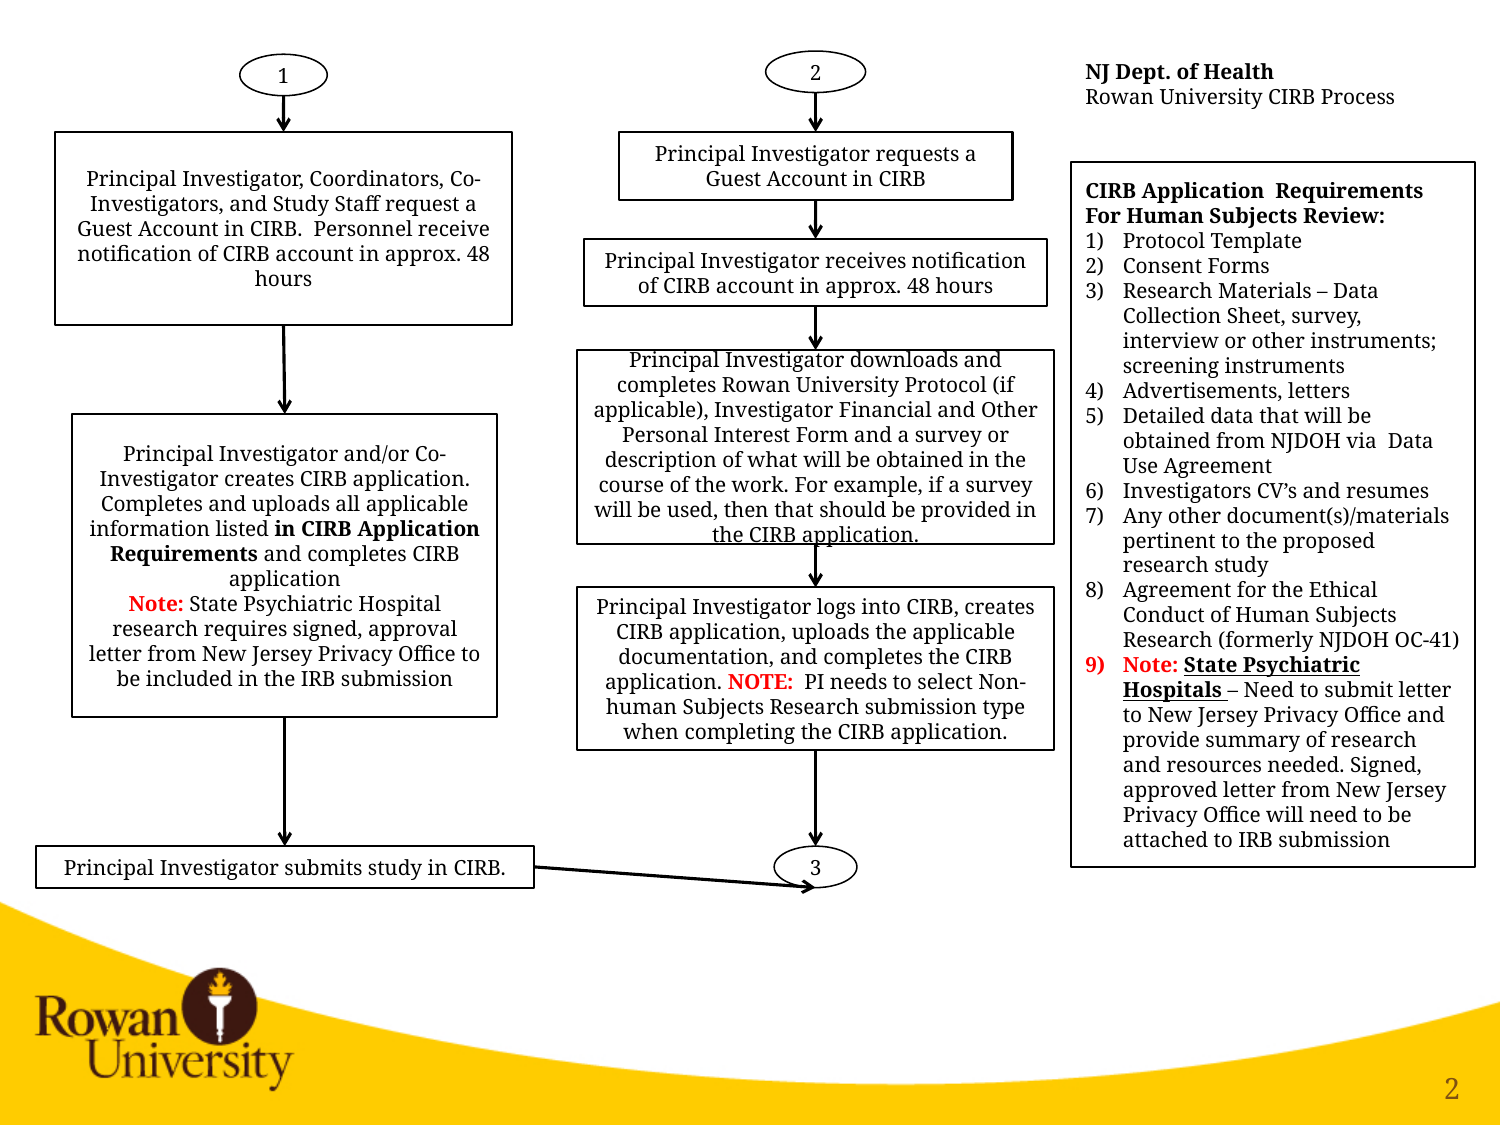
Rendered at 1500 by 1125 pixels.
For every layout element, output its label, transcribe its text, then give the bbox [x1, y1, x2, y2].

text_box 2 [763, 48, 868, 95]
text_box 1 [237, 52, 330, 98]
text_box Principal Investigator receives notification of CIRB account in approx. 48 hours [582, 237, 1049, 308]
text_box 3 [772, 844, 860, 890]
text_box Principal Investigator, Coordinators, Co-Investigators, and Study Staff request a Guest Account in CIRB. Personnel receive notification of CIRB account in approx. 48 hours [53, 130, 515, 327]
text_box NJ Dept. of Health Rowan University CIRB Process [1070, 51, 1425, 117]
picture [0, 0, 1500, 1125]
text_box Principal Investigator submits study in CIRB. [34, 844, 536, 890]
text_box Principal Investigator requests a Guest Account in CIRB [617, 130, 1015, 202]
text_box Principal Investigator logs into CIRB, creates CIRB application, uploads the applicable documentation, and completes the CIRB application. NOTE: PI needs to select Non-human Subjects Research submission type when completing the CIRB application. [575, 585, 1056, 752]
text_box CIRB Application Requirements For Human Subjects Review: Protocol Template Consent Forms Research Materials – Data Collection Sheet, survey, interview or other instruments; screening instruments Advertisements, letters Detailed data that will be obtained from NJDOH via Data Use Agreement Investigators CV’s and resumes Any other document(s)/materials pertinent to the proposed research study Agreement for the Ethical Conduct of Human Subjects Research (formerly NJDOH OC-41) Note: State Psychiatric Hospitals – Need to submit letter to New Jersey Privacy Office and provide summary of research and resources needed. Signed, approved letter from New Jersey Privacy Office will need to be attached to IRB submission [1069, 160, 1477, 869]
text_box Principal Investigator and/or Co-Investigator creates CIRB application. Completes and uploads all applicable information listed in CIRB Application Requirements and completes CIRB application Note: State Psychiatric Hospital research requires signed, approval letter from New Jersey Privacy Office to be included in the IRB submission [70, 412, 499, 719]
text_box Principal Investigator downloads and completes Rowan University Protocol (if applicable), Investigator Financial and Other Personal Interest Form and a survey or description of what will be obtained in the course of the work. For example, if a survey will be used, then that should be provided in the CIRB application. [575, 348, 1056, 546]
